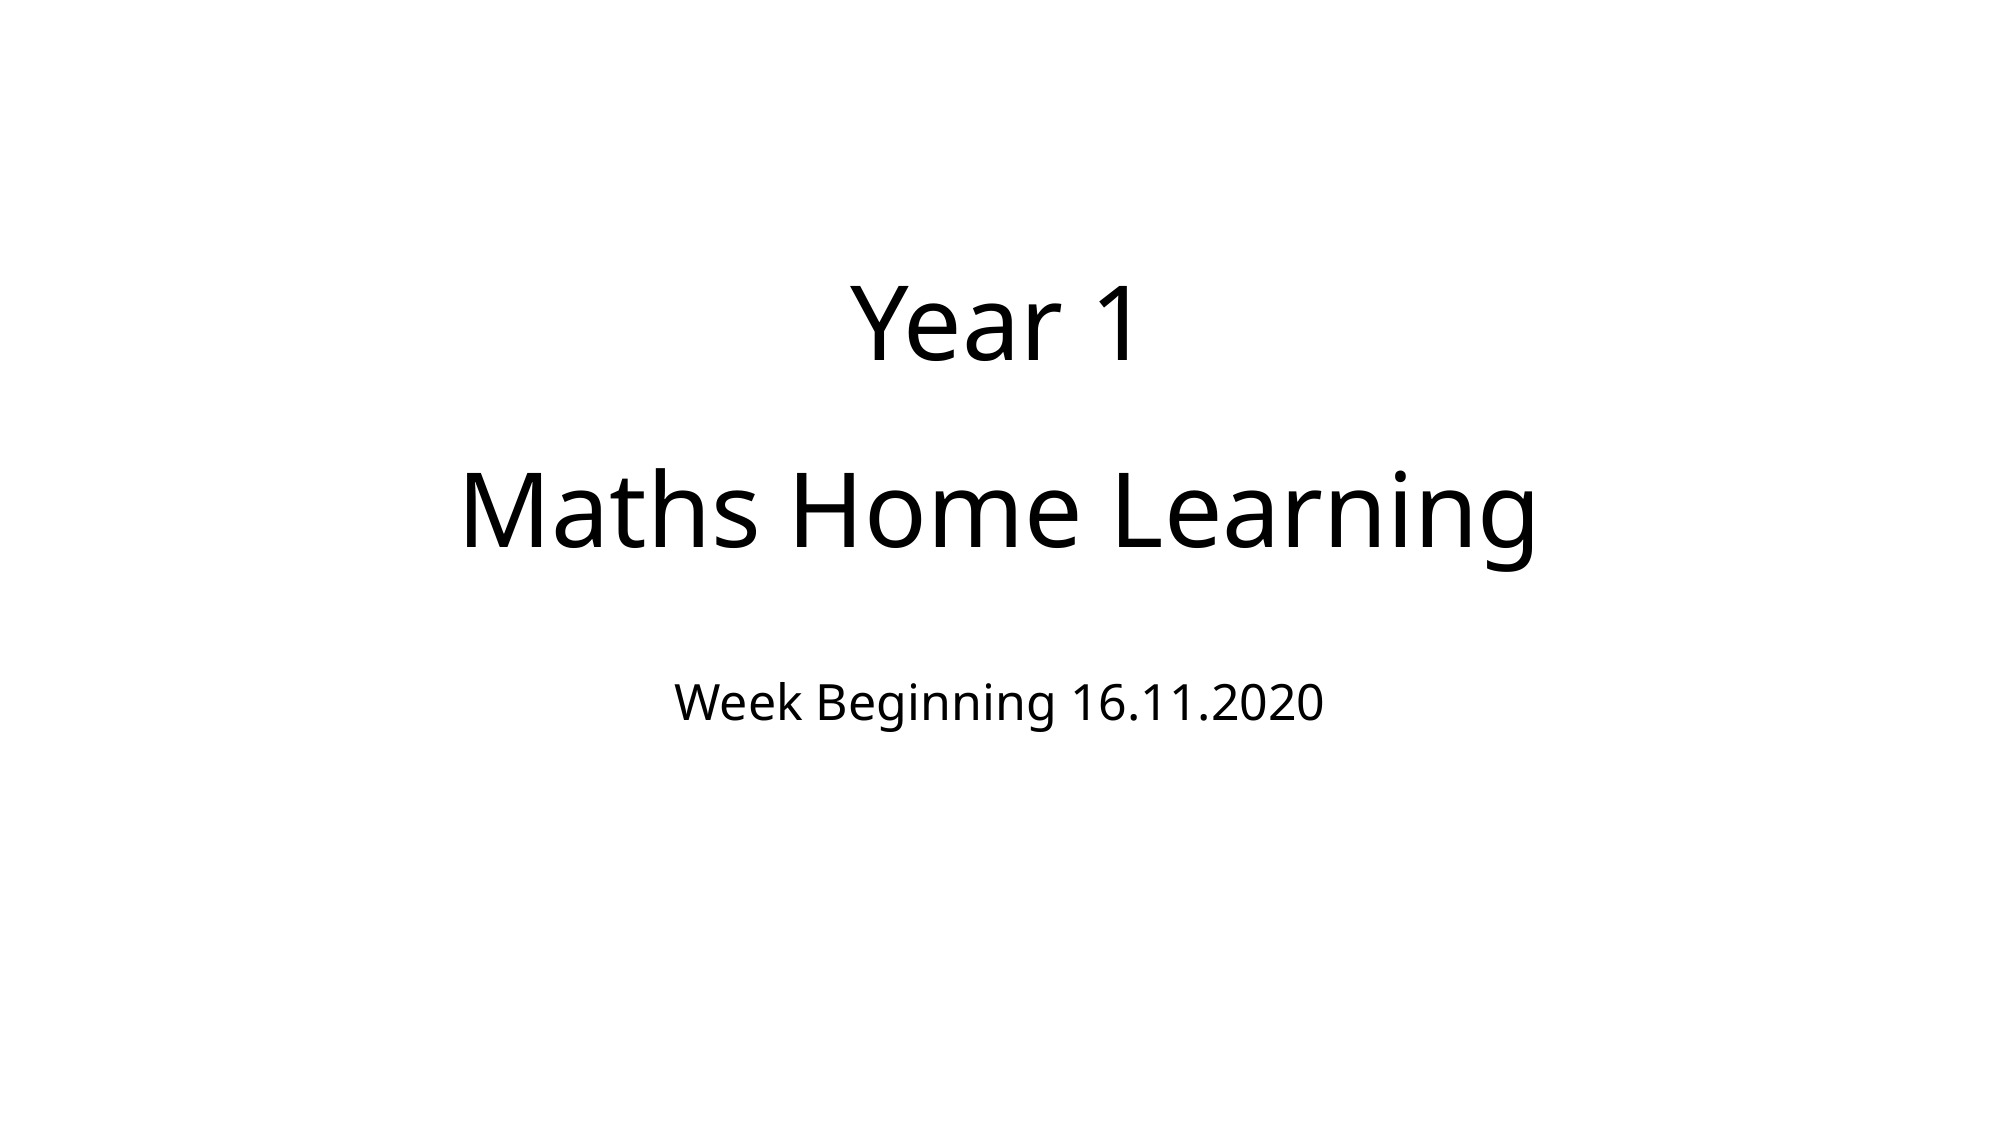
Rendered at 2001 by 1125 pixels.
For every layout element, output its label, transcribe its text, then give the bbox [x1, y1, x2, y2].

subtitle Week Beginning 16.11.2020 [249, 669, 1750, 941]
title Year 1 Maths Home Learning [249, 184, 1750, 576]
